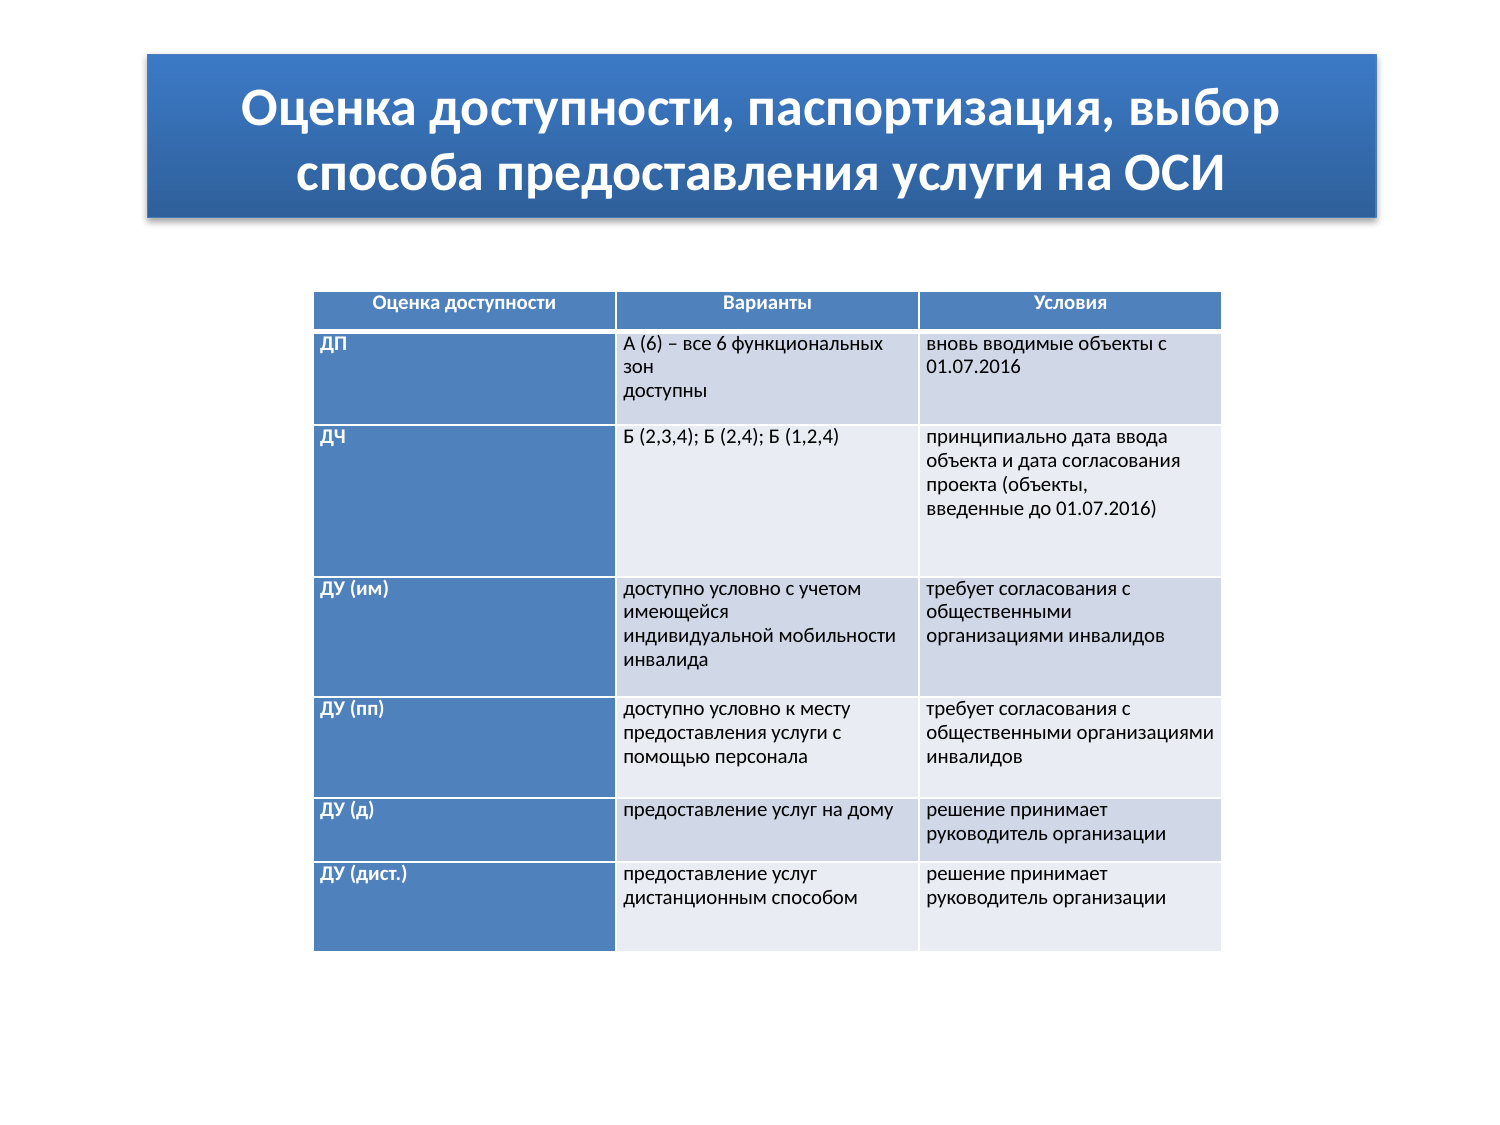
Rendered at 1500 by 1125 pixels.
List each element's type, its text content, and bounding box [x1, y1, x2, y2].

table_cell Б (2,3,4); Б (2,4); Б (1,2,4) [617, 426, 918, 576]
table_cell предоставление услуг на дому [617, 799, 918, 861]
table_cell А (6) – все 6 функциональных зон доступны [617, 334, 918, 424]
table_cell ДУ (пп) [314, 698, 615, 797]
table_cell требует согласования с общественными организациями инвалидов [920, 578, 1221, 696]
table_header Оценка доступности [314, 292, 615, 329]
table_cell ДУ (д) [314, 799, 615, 861]
title Оценка доступности, паспортизация, выбор способа предоставления услуги на ОСИ [147, 54, 1377, 218]
table_header Варианты [617, 292, 918, 329]
table_cell принципиально дата ввода объекта и дата согласования проекта (объекты, введенные до 01.07.2016) [920, 426, 1221, 576]
table_cell ДУ (дист.) [314, 863, 615, 951]
table_cell решение принимает руководитель организации [920, 799, 1221, 861]
table_cell предоставление услуг дистанционным способом [617, 863, 918, 951]
table_cell вновь вводимые объекты с 01.07.2016 [920, 334, 1221, 424]
table_cell доступно условно с учетом имеющейся индивидуальной мобильности инвалида [617, 578, 918, 696]
table_cell ДЧ [314, 426, 615, 576]
table_cell требует согласования с общественными организациями инвалидов [920, 698, 1221, 797]
table_cell решение принимает руководитель организации [920, 863, 1221, 951]
table_header Условия [920, 292, 1221, 329]
table_cell ДУ (им) [314, 578, 615, 696]
table_cell доступно условно к месту предоставления услуги с помощью персонала [617, 698, 918, 797]
table_cell ДП [314, 334, 615, 424]
